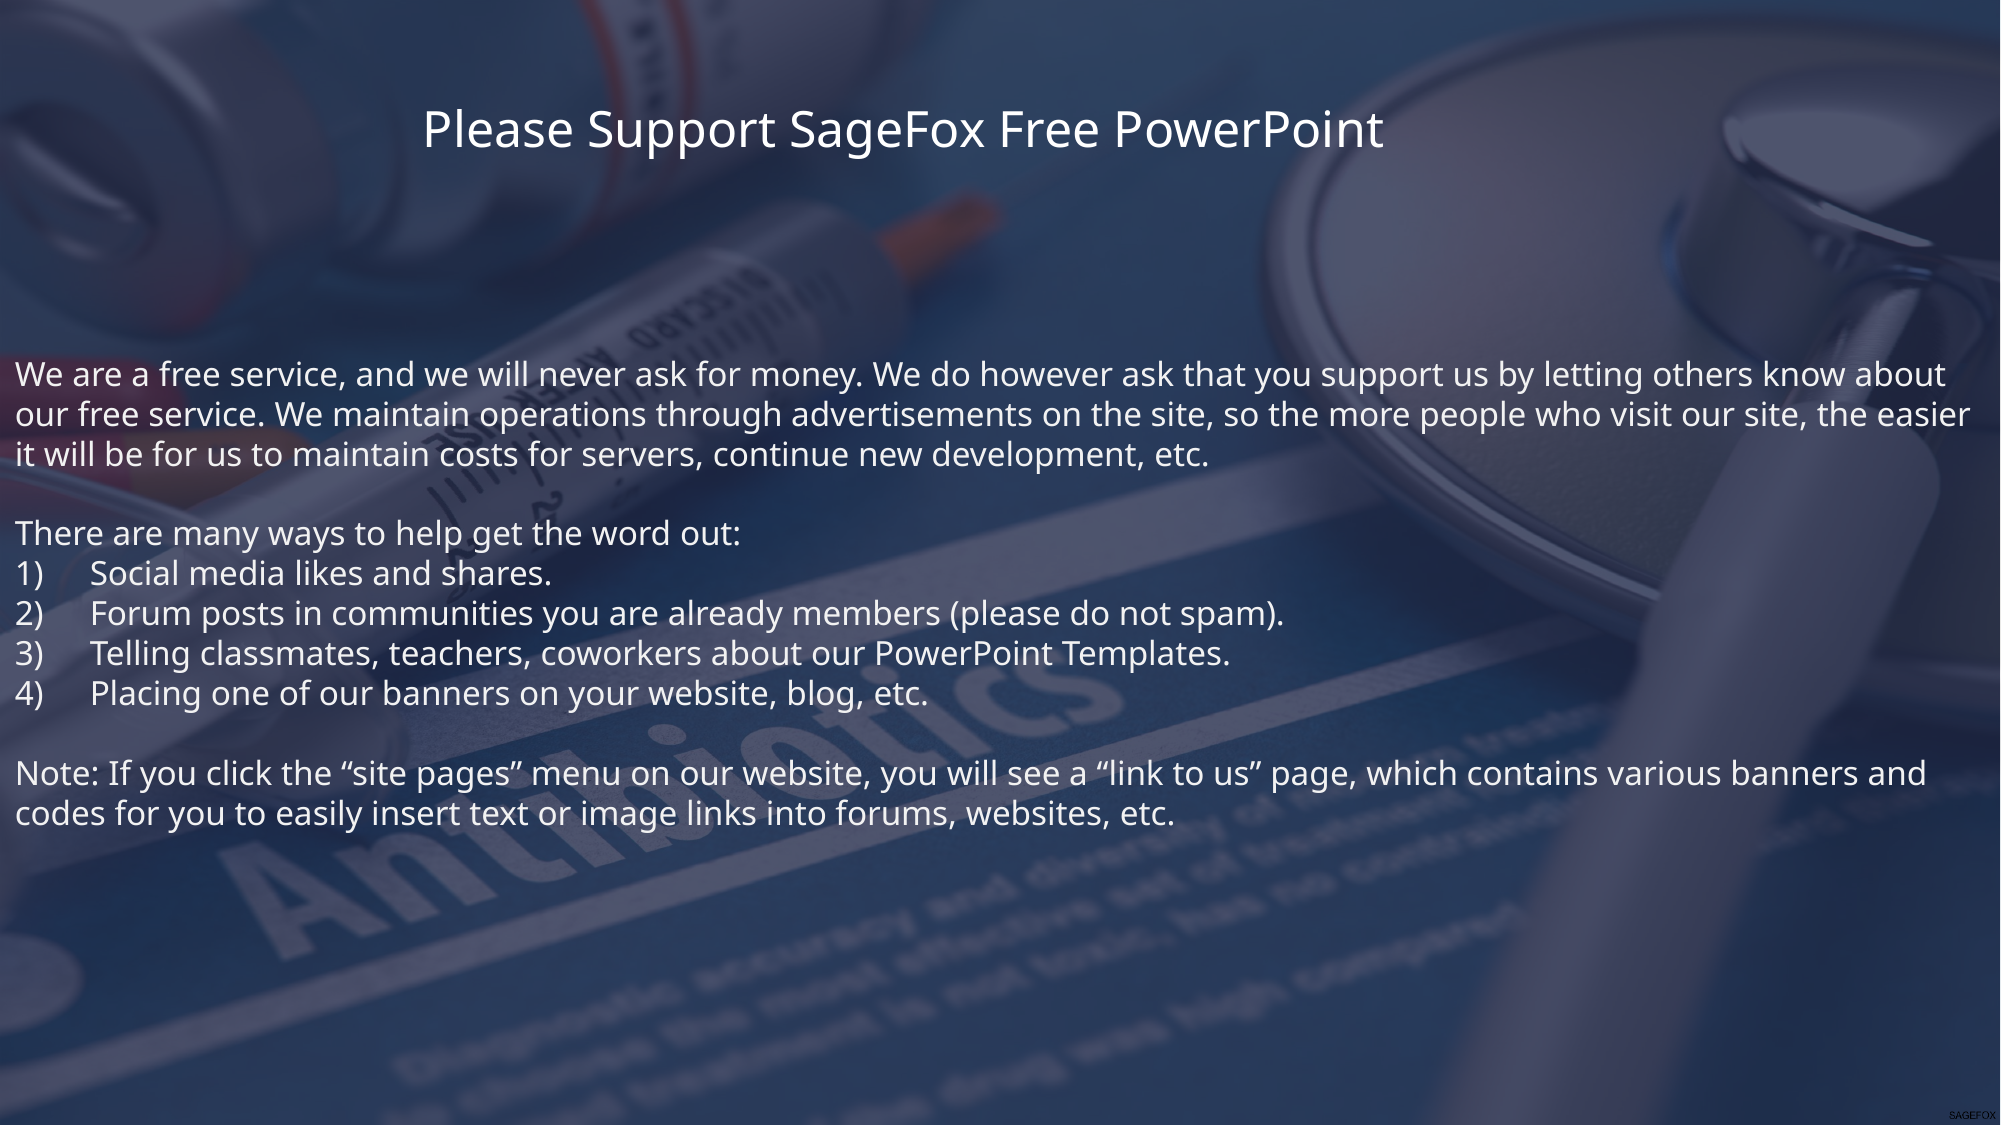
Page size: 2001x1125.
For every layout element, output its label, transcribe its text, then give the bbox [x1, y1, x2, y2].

title Please Support SageFox Free PowerPoint [363, 72, 1444, 190]
text_box We are a free service, and we will never ask for money. We do however ask that you support us by letting others know about our free service. We maintain operations through advertisements on the site, so the more people who visit our site, the easier it will be for us to maintain costs for servers, continue new development, etc. There are many ways to help get the word out: Social media likes and shares. Forum posts in communities you are already members (please do not spam). Telling classmates, teachers, coworkers about our PowerPoint Templates. Placing one of our banners on your website, blog, etc. Note: If you click the “site pages” menu on our website, you will see a “link to us” page, which contains various banners and codes for you to easily insert text or image links into forums, websites, etc. [0, 0, 2000, 1125]
